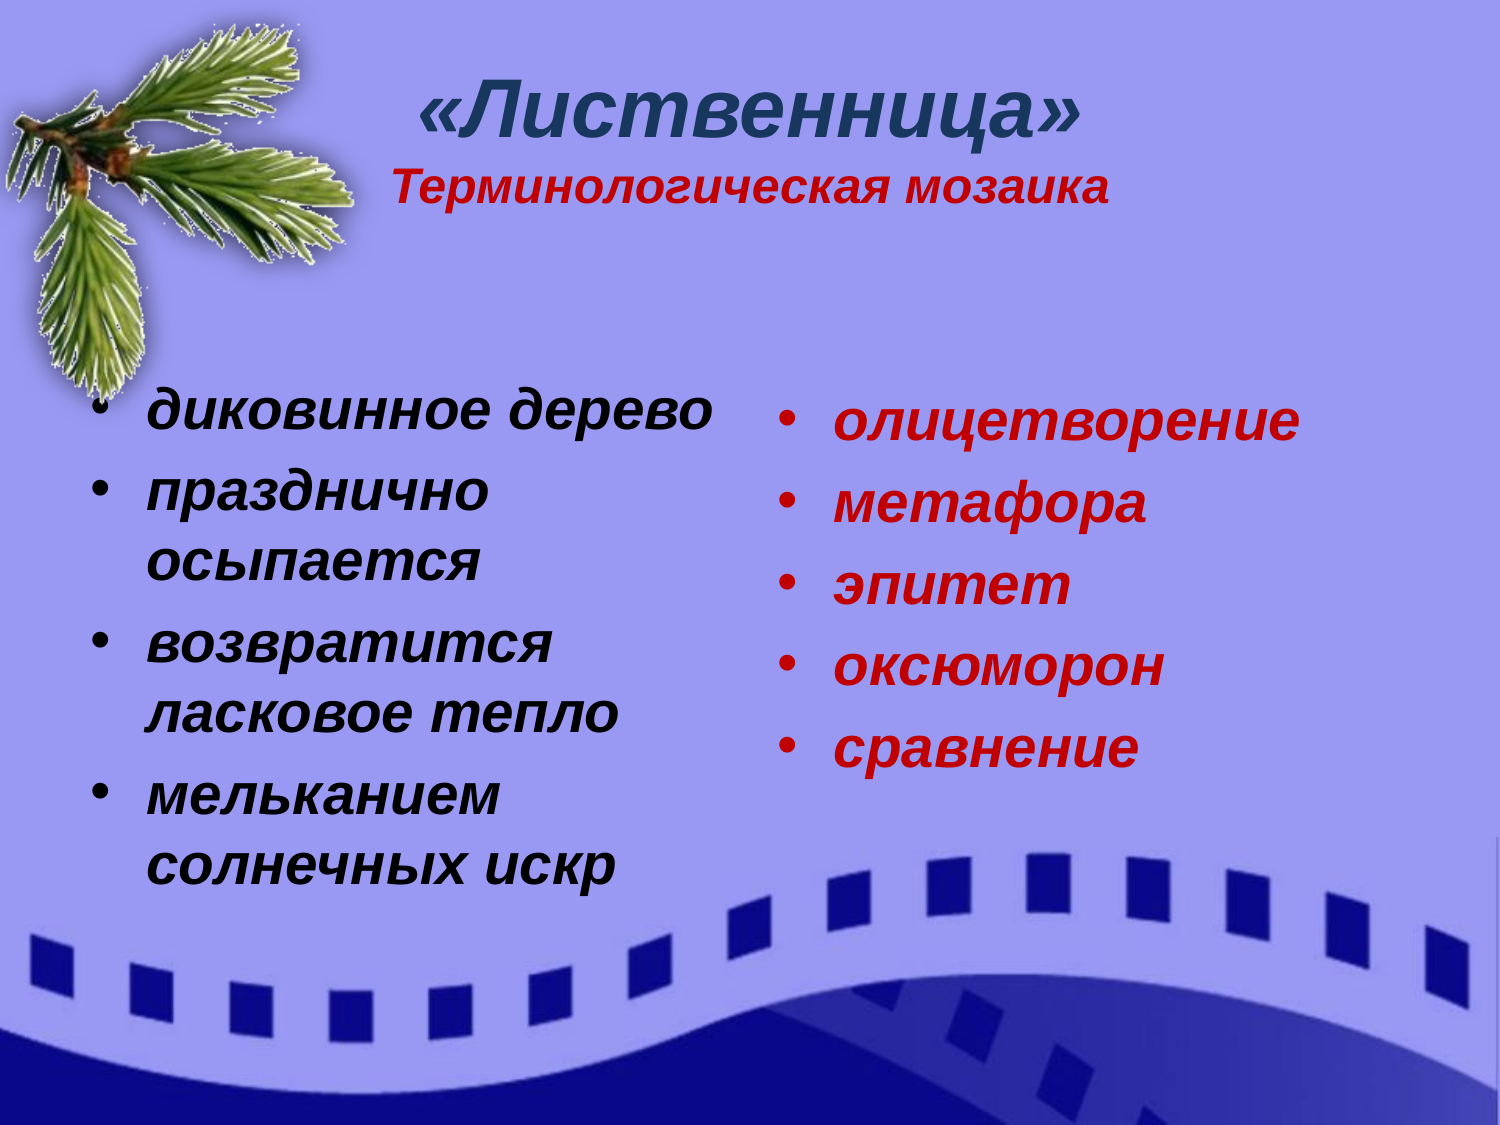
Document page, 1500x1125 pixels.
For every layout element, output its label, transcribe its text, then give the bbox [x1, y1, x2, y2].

list олицетворение метафора эпитет оксюморон сравнение [762, 374, 1426, 1006]
list диковинное дерево празднично осыпается возвратится ласковое тепло мельканием солнечных искр [74, 363, 738, 1006]
title «Лиственница» Терминологическая мозаика [406, 44, 1426, 223]
picture [0, 0, 1500, 1125]
